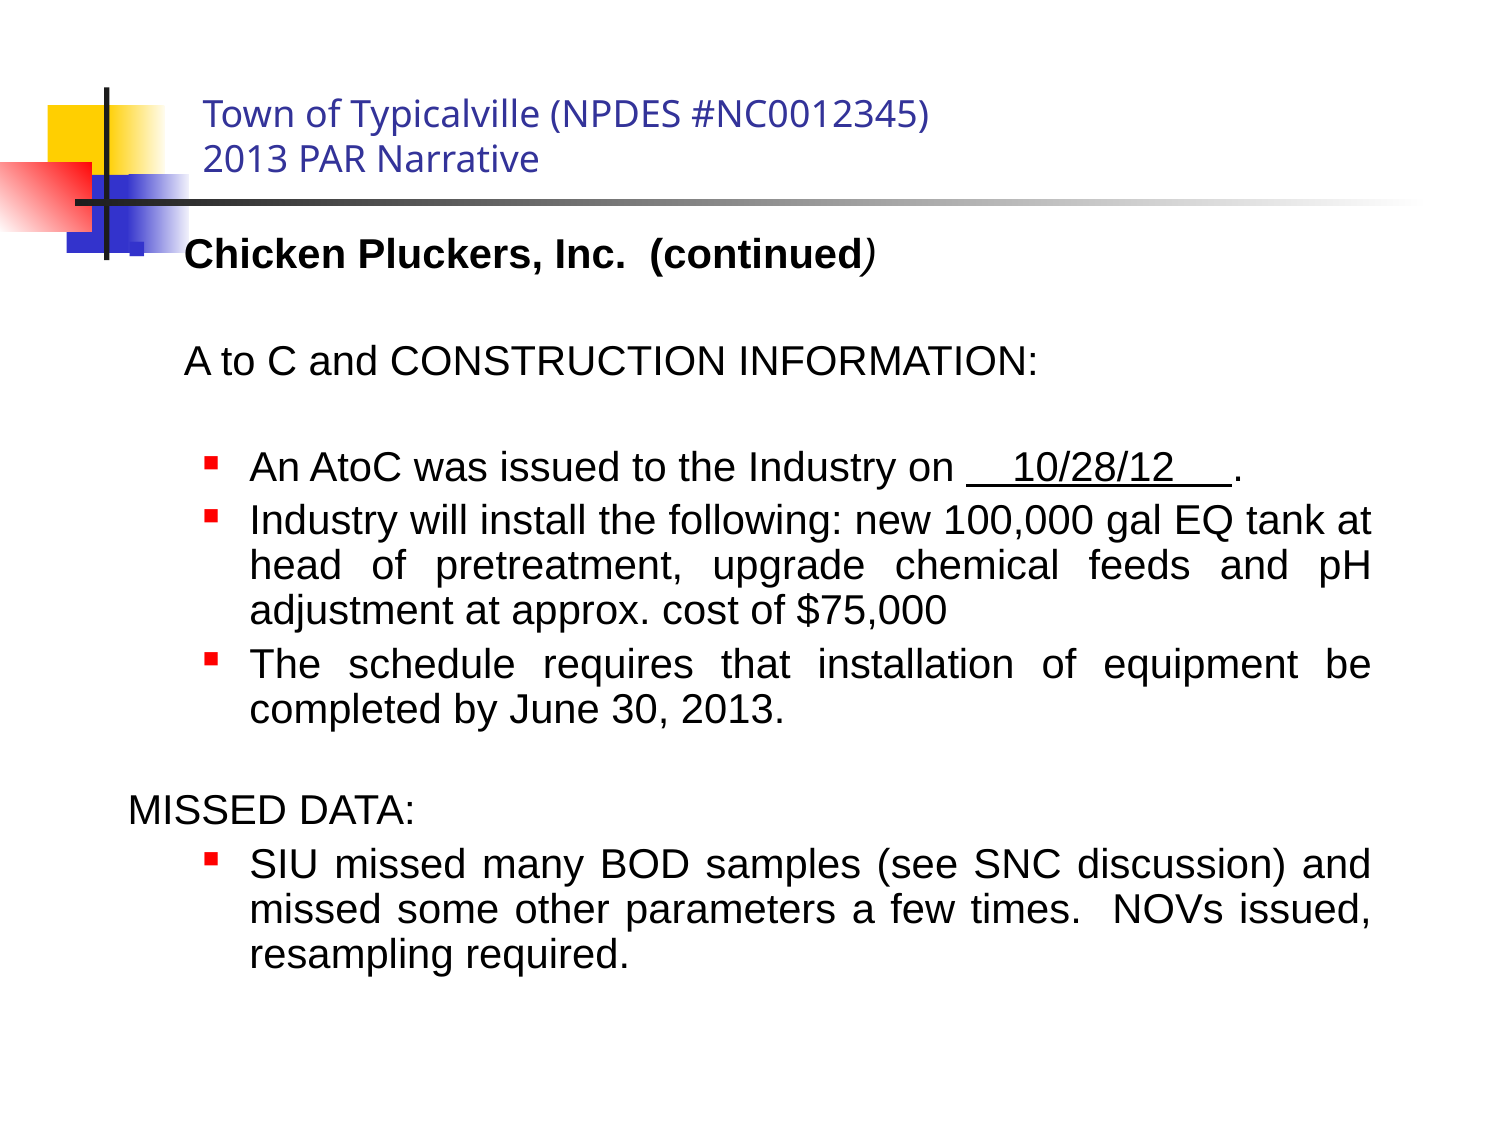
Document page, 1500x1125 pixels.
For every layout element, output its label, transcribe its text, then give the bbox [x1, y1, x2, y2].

list Chicken Pluckers, Inc. (continued) A to C and CONSTRUCTION INFORMATION: An AtoC was issued to the Industry on 10/28/12 . Industry will install the following: new 100,000 gal EQ tank at head of pretreatment, upgrade chemical feeds and pH adjustment at approx. cost of $75,000 The schedule requires that installation of equipment be completed by June 30, 2013. MISSED DATA: SIU missed many BOD samples (see SNC discussion) and missed some other parameters a few times. NOVs issued, resampling required. [112, 224, 1388, 963]
title Town of Typicalville (NPDES #NC0012345) 2013 PAR Narrative [187, 62, 1467, 188]
